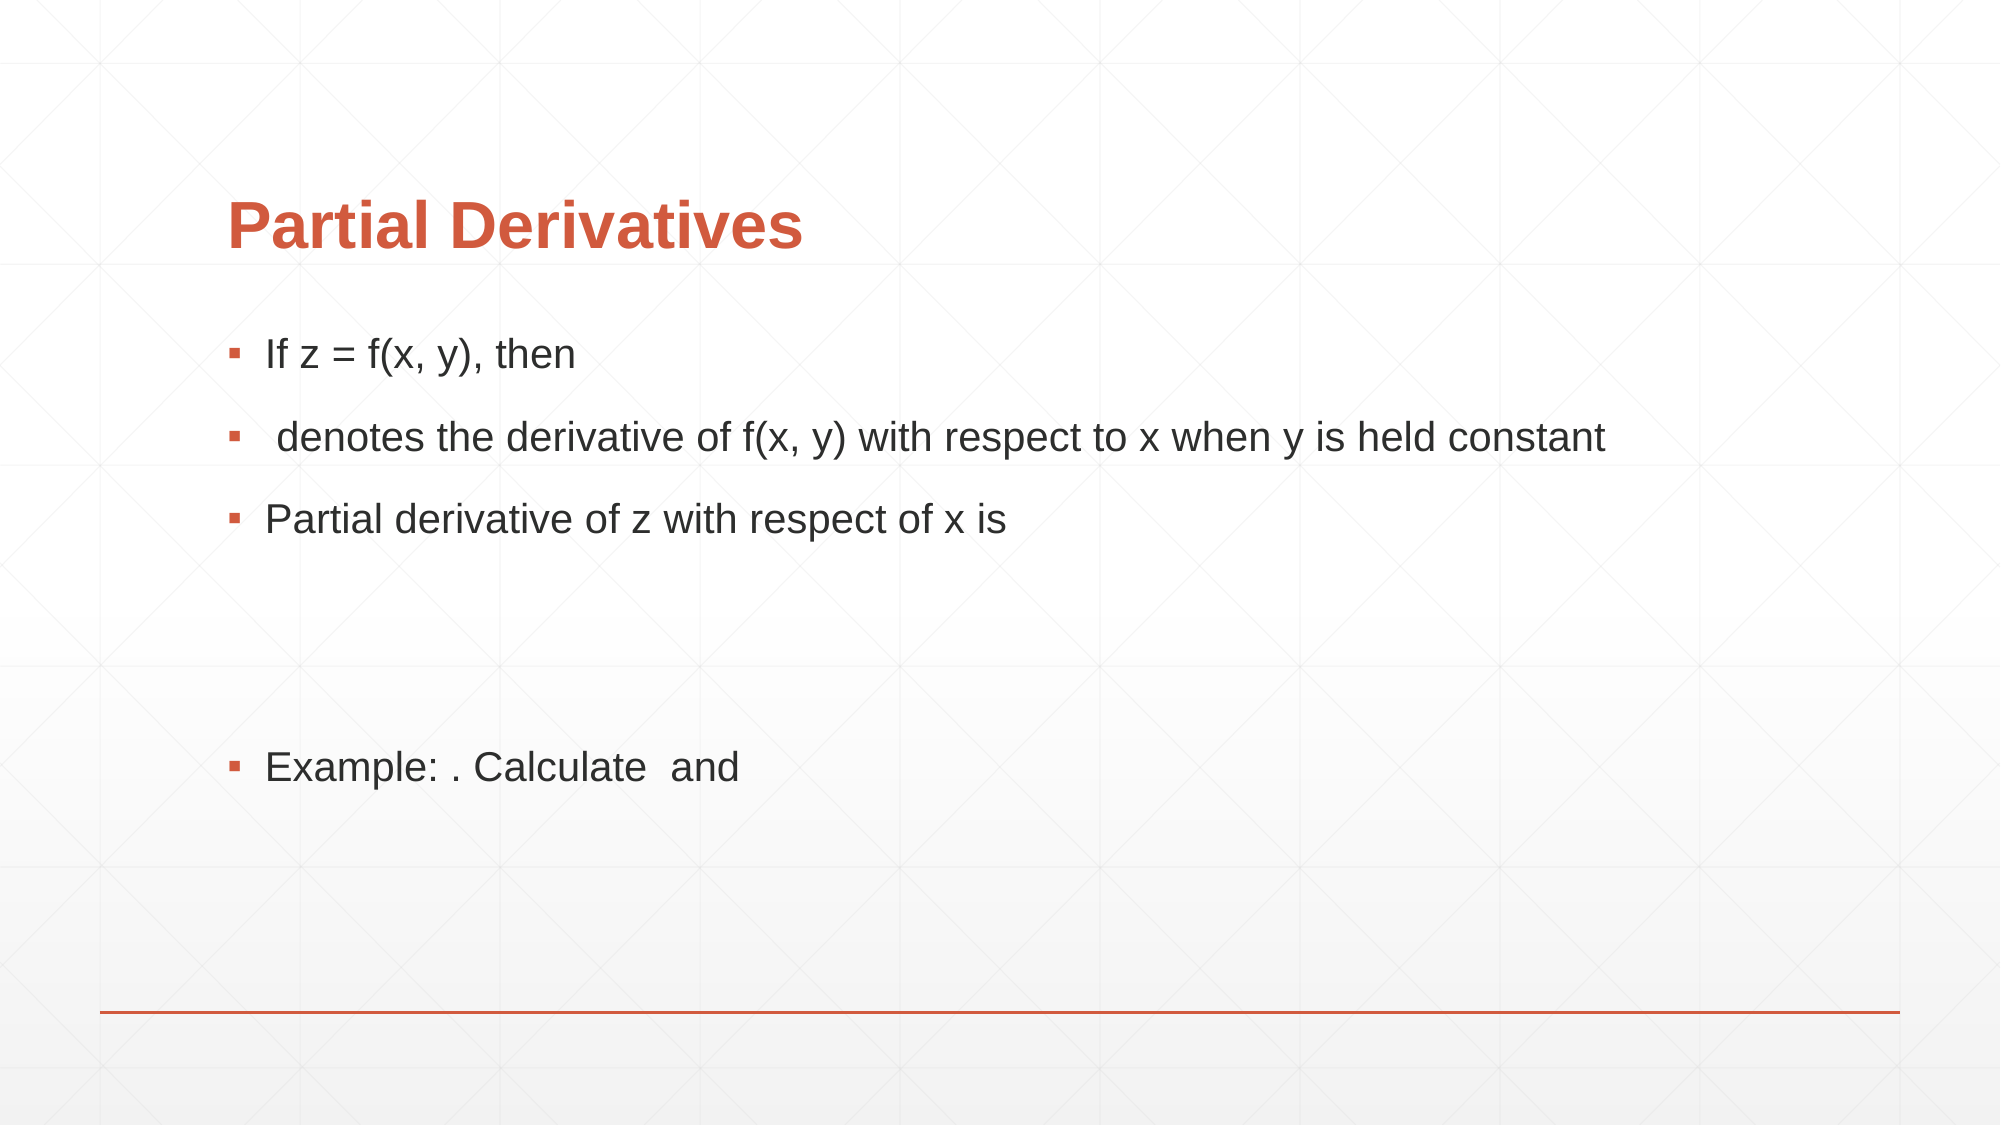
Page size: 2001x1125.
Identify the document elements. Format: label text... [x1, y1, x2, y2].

title Partial Derivatives [212, 82, 1788, 271]
